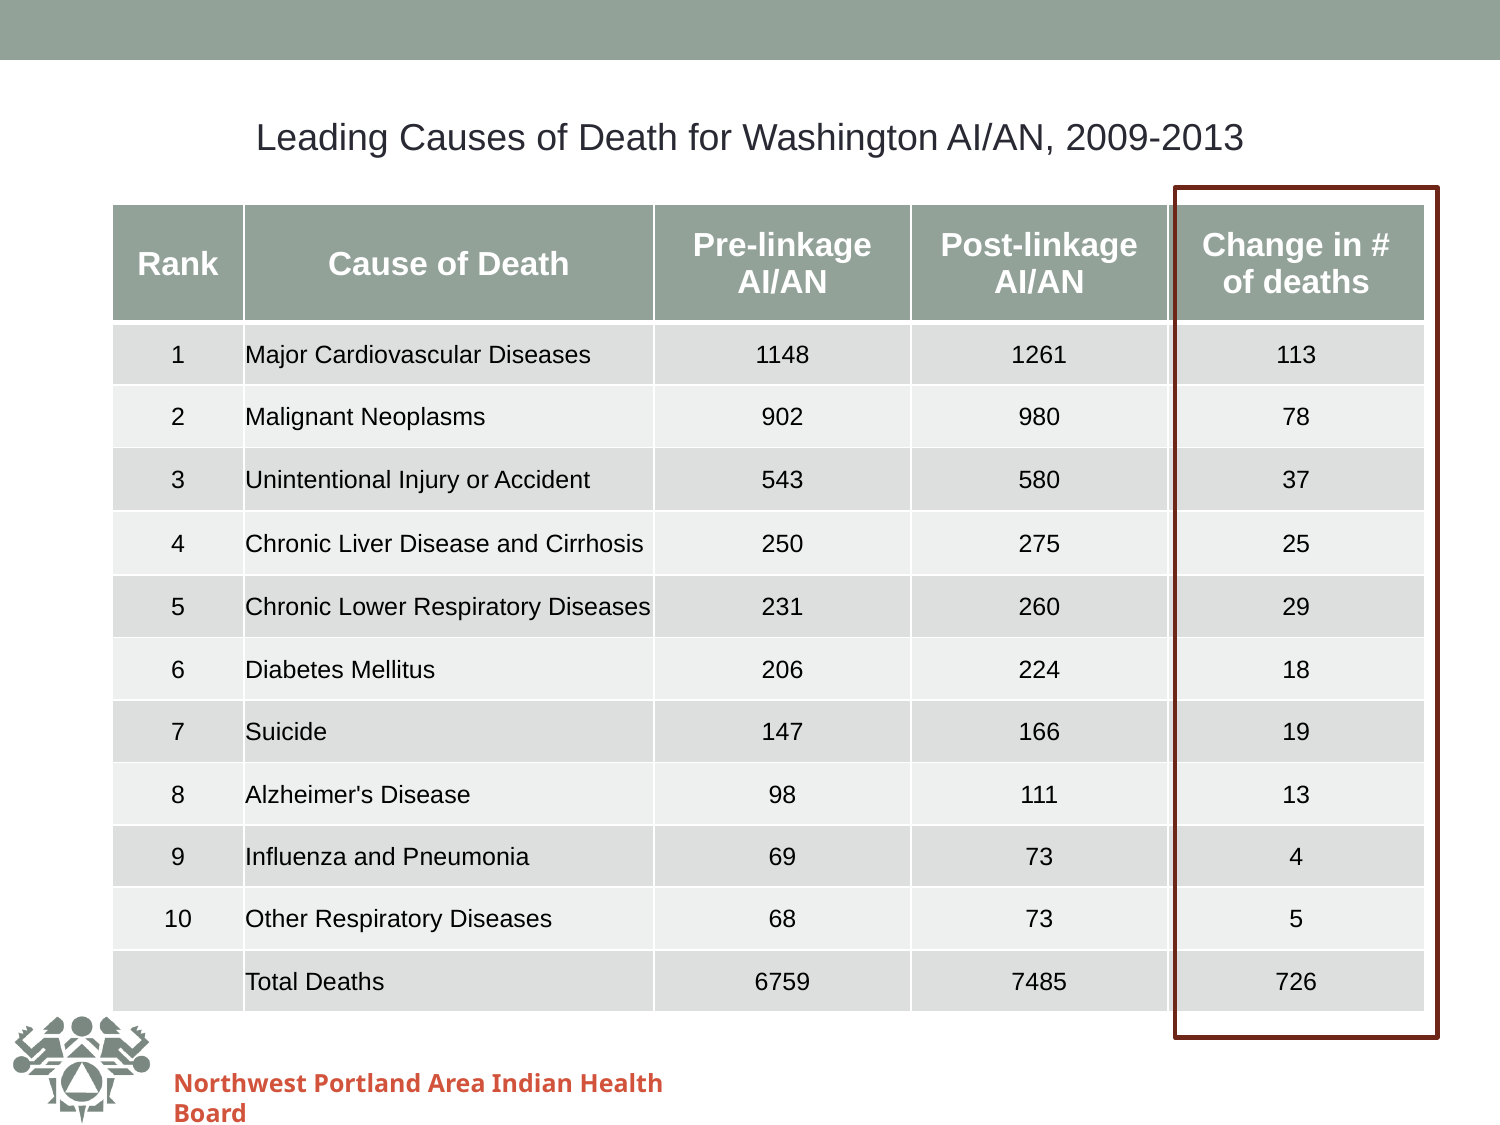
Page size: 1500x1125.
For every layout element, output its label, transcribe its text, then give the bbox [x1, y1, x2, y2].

table_cell 13 [1169, 763, 1173, 824]
table_header Change in # of deaths [1169, 205, 1173, 320]
table_cell 231 [655, 576, 910, 637]
table_header Cause of Death [245, 205, 653, 320]
table_cell 5 [1169, 888, 1173, 949]
table_cell 543 [655, 448, 910, 510]
text_box [1173, 185, 1440, 1040]
table_cell [113, 951, 243, 1011]
table_cell Other Respiratory Diseases [245, 888, 653, 949]
table_cell 726 [1169, 951, 1173, 1011]
table_cell 8 [113, 763, 243, 824]
table_cell 980 [912, 386, 1167, 447]
table_cell 73 [912, 888, 1167, 949]
table_header Post-linkage AI/AN [912, 205, 1167, 320]
table_cell Diabetes Mellitus [245, 638, 653, 699]
table_cell 29 [1169, 576, 1173, 637]
table_cell 166 [912, 701, 1167, 762]
table_cell 7485 [912, 951, 1167, 1011]
table_cell 78 [1169, 386, 1173, 447]
table_cell 113 [1169, 325, 1173, 384]
table_cell Chronic Liver Disease and Cirrhosis [245, 512, 653, 574]
table_cell 4 [113, 512, 243, 574]
table_cell Malignant Neoplasms [245, 386, 653, 447]
table_cell 18 [1169, 638, 1173, 699]
table_cell 111 [912, 763, 1167, 824]
table_cell 98 [655, 763, 910, 824]
table_cell 25 [1169, 512, 1173, 574]
table_cell Alzheimer's Disease [245, 763, 653, 824]
table_cell 250 [655, 512, 910, 574]
table_cell 2 [113, 386, 243, 447]
table_cell 260 [912, 576, 1167, 637]
table_cell 6 [113, 638, 243, 699]
table_cell Influenza and Pneumonia [245, 826, 653, 886]
table_cell Chronic Lower Respiratory Diseases [245, 576, 653, 637]
table_cell 224 [912, 638, 1167, 699]
table_cell 5 [113, 576, 243, 637]
table_cell 37 [1169, 448, 1173, 510]
table_cell 73 [912, 826, 1167, 886]
table_cell 902 [655, 386, 910, 447]
table_cell 19 [1169, 701, 1173, 762]
text_box Leading Causes of Death for Washington AI/AN, 2009-2013 [131, 105, 1369, 165]
table_cell 1148 [655, 325, 910, 384]
table_cell 206 [655, 638, 910, 699]
table_cell Unintentional Injury or Accident [245, 448, 653, 510]
table_cell 147 [655, 701, 910, 762]
table_cell 7 [113, 701, 243, 762]
table_header Rank [113, 205, 243, 320]
table_cell 1 [113, 325, 243, 384]
table_cell 275 [912, 512, 1167, 574]
table_header Pre-linkage AI/AN [655, 205, 910, 320]
table_cell 68 [655, 888, 910, 949]
table_cell 69 [655, 826, 910, 886]
table_cell Major Cardiovascular Diseases [245, 325, 653, 384]
table_cell Suicide [245, 701, 653, 762]
table_cell 9 [113, 826, 243, 886]
table_cell 10 [113, 888, 243, 949]
table_cell 1261 [912, 325, 1167, 384]
table_cell Total Deaths [245, 951, 653, 1011]
table_cell 4 [1169, 826, 1173, 886]
table_cell 3 [113, 448, 243, 510]
table_cell 6759 [655, 951, 910, 1011]
table_cell 580 [912, 448, 1167, 510]
